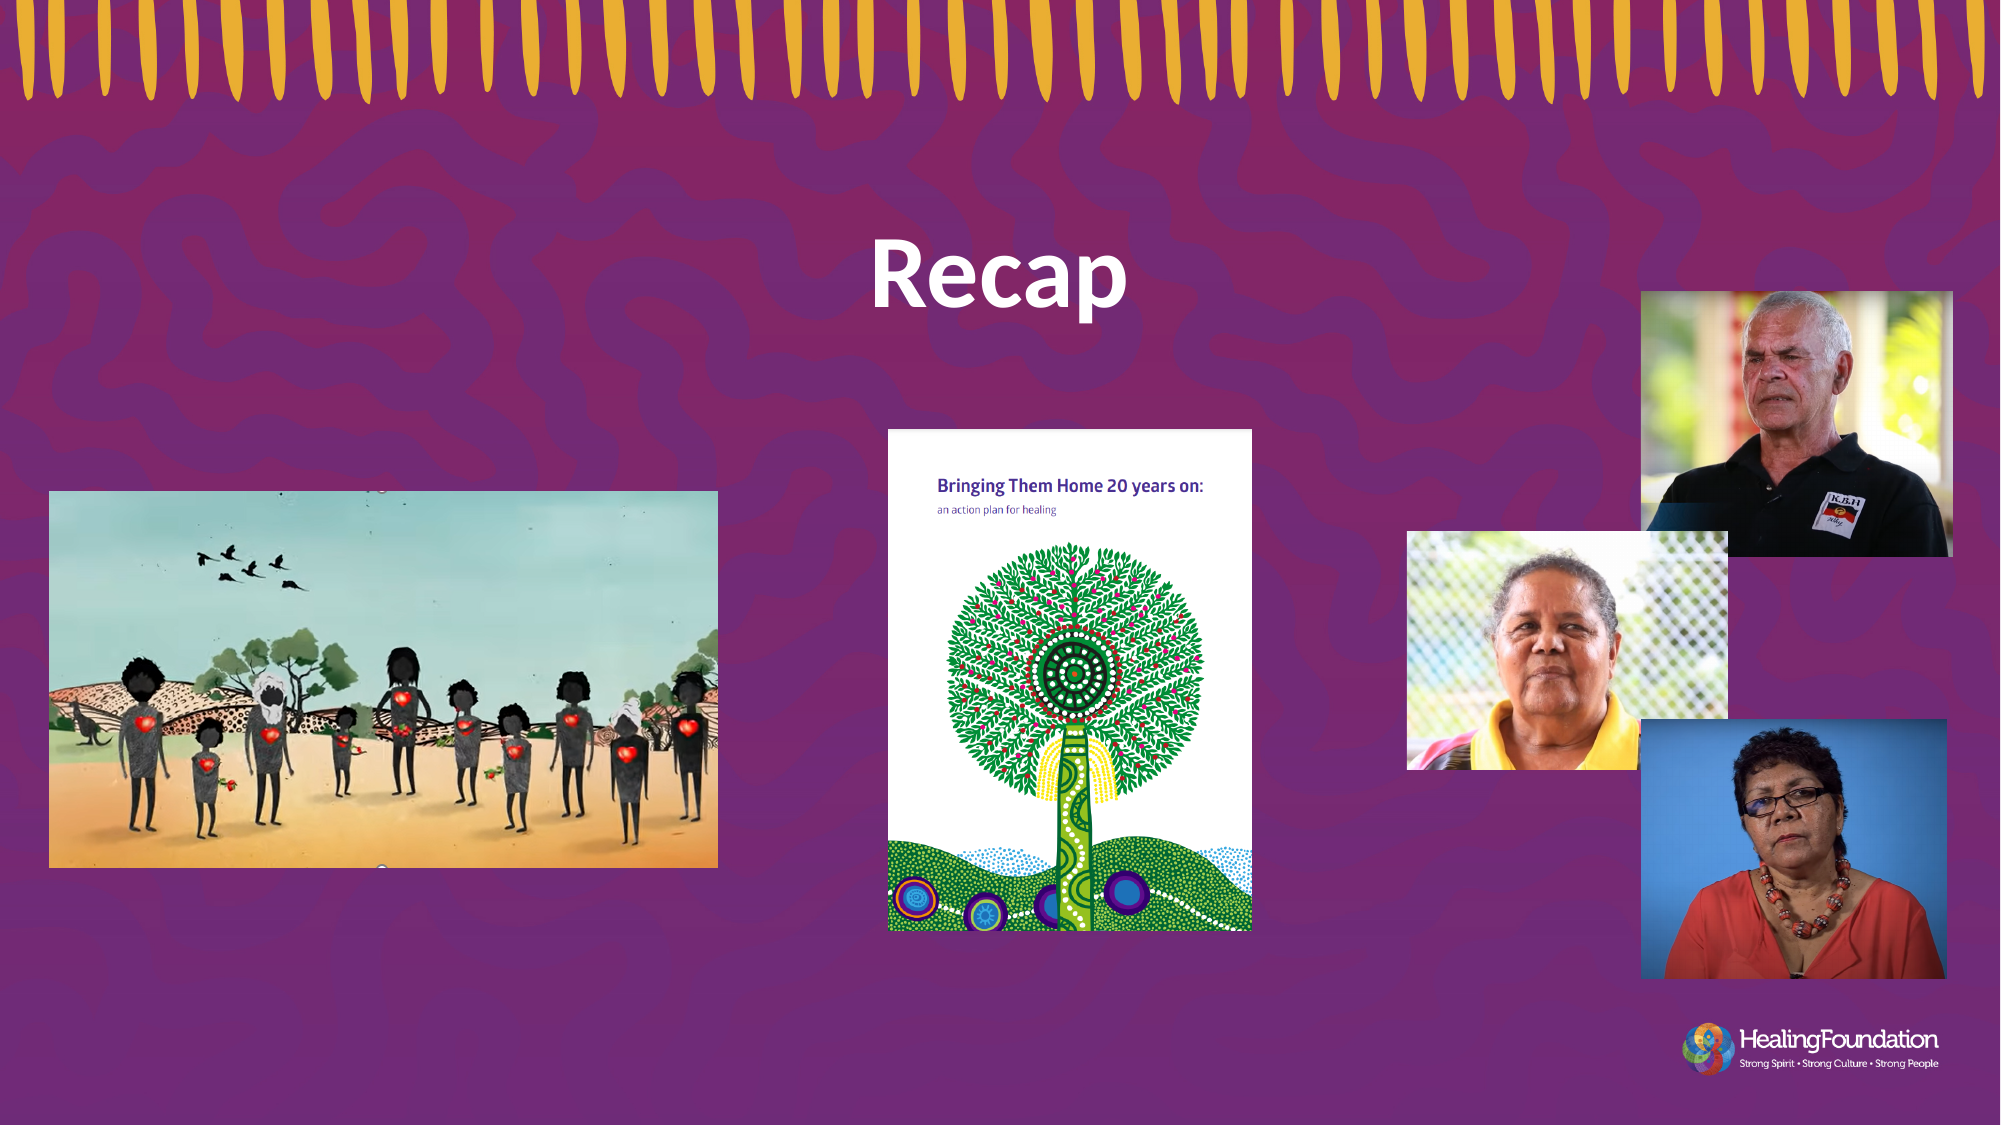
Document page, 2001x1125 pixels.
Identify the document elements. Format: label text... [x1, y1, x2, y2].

picture [0, 0, 2001, 1125]
text_box Recap [137, 158, 1863, 374]
